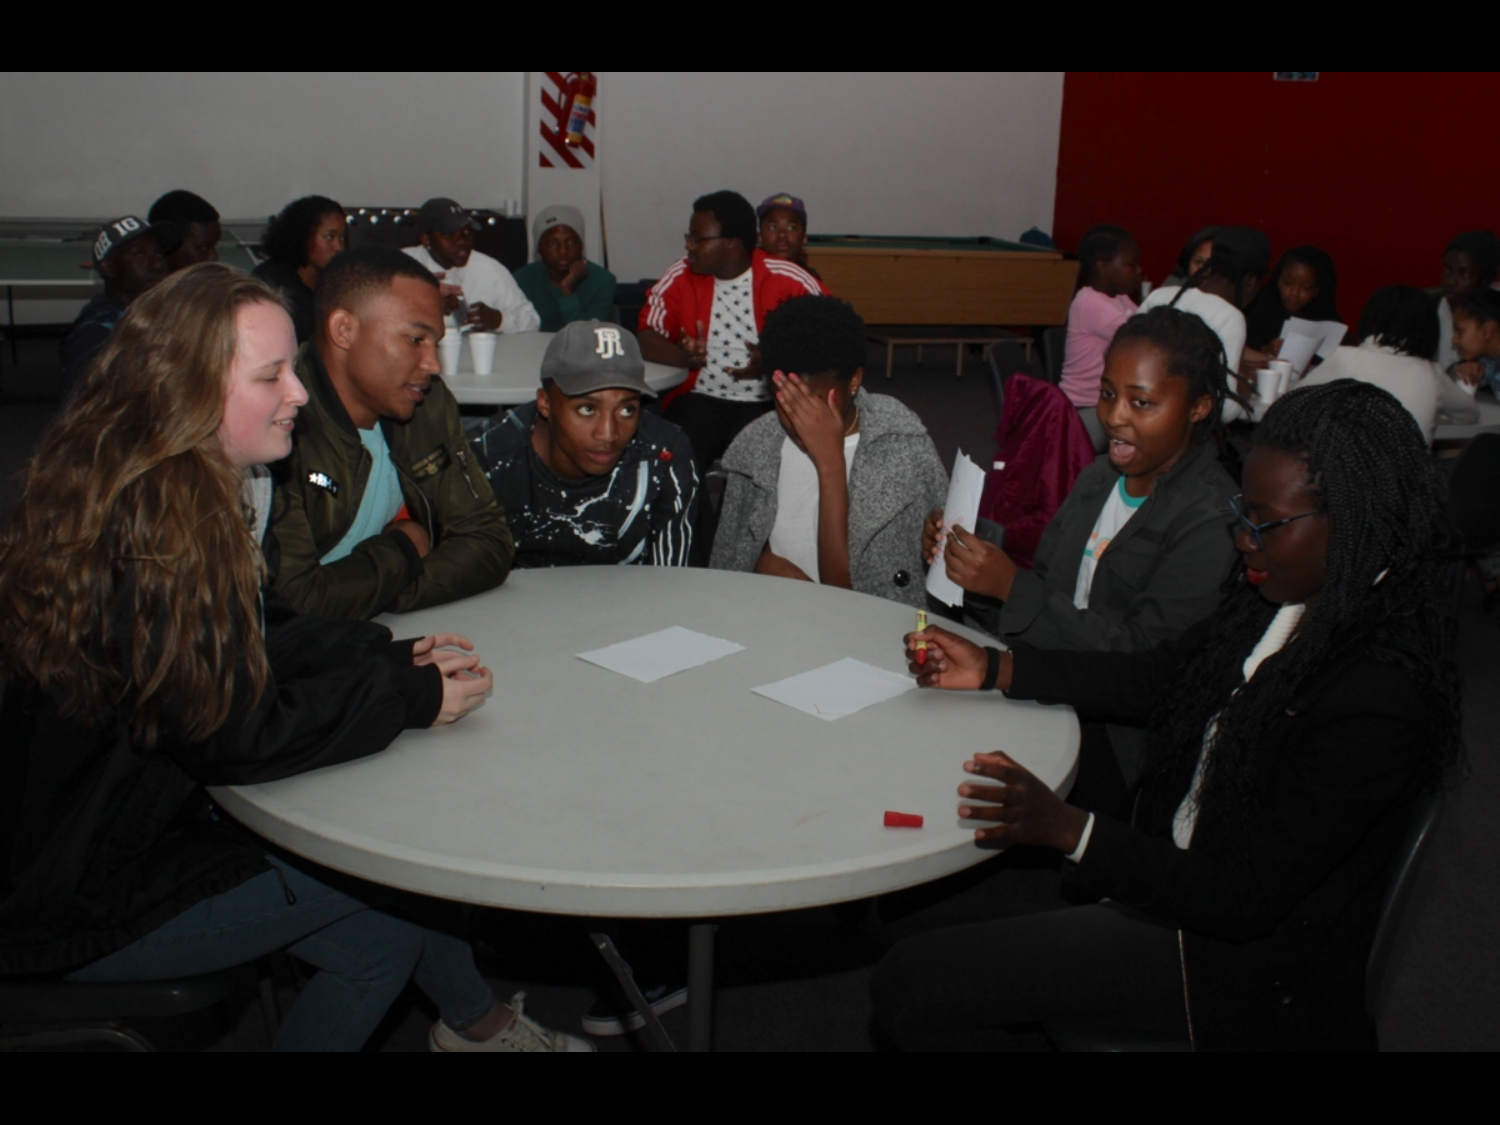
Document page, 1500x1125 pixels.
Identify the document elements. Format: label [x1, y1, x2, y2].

picture [0, 72, 1500, 1052]
